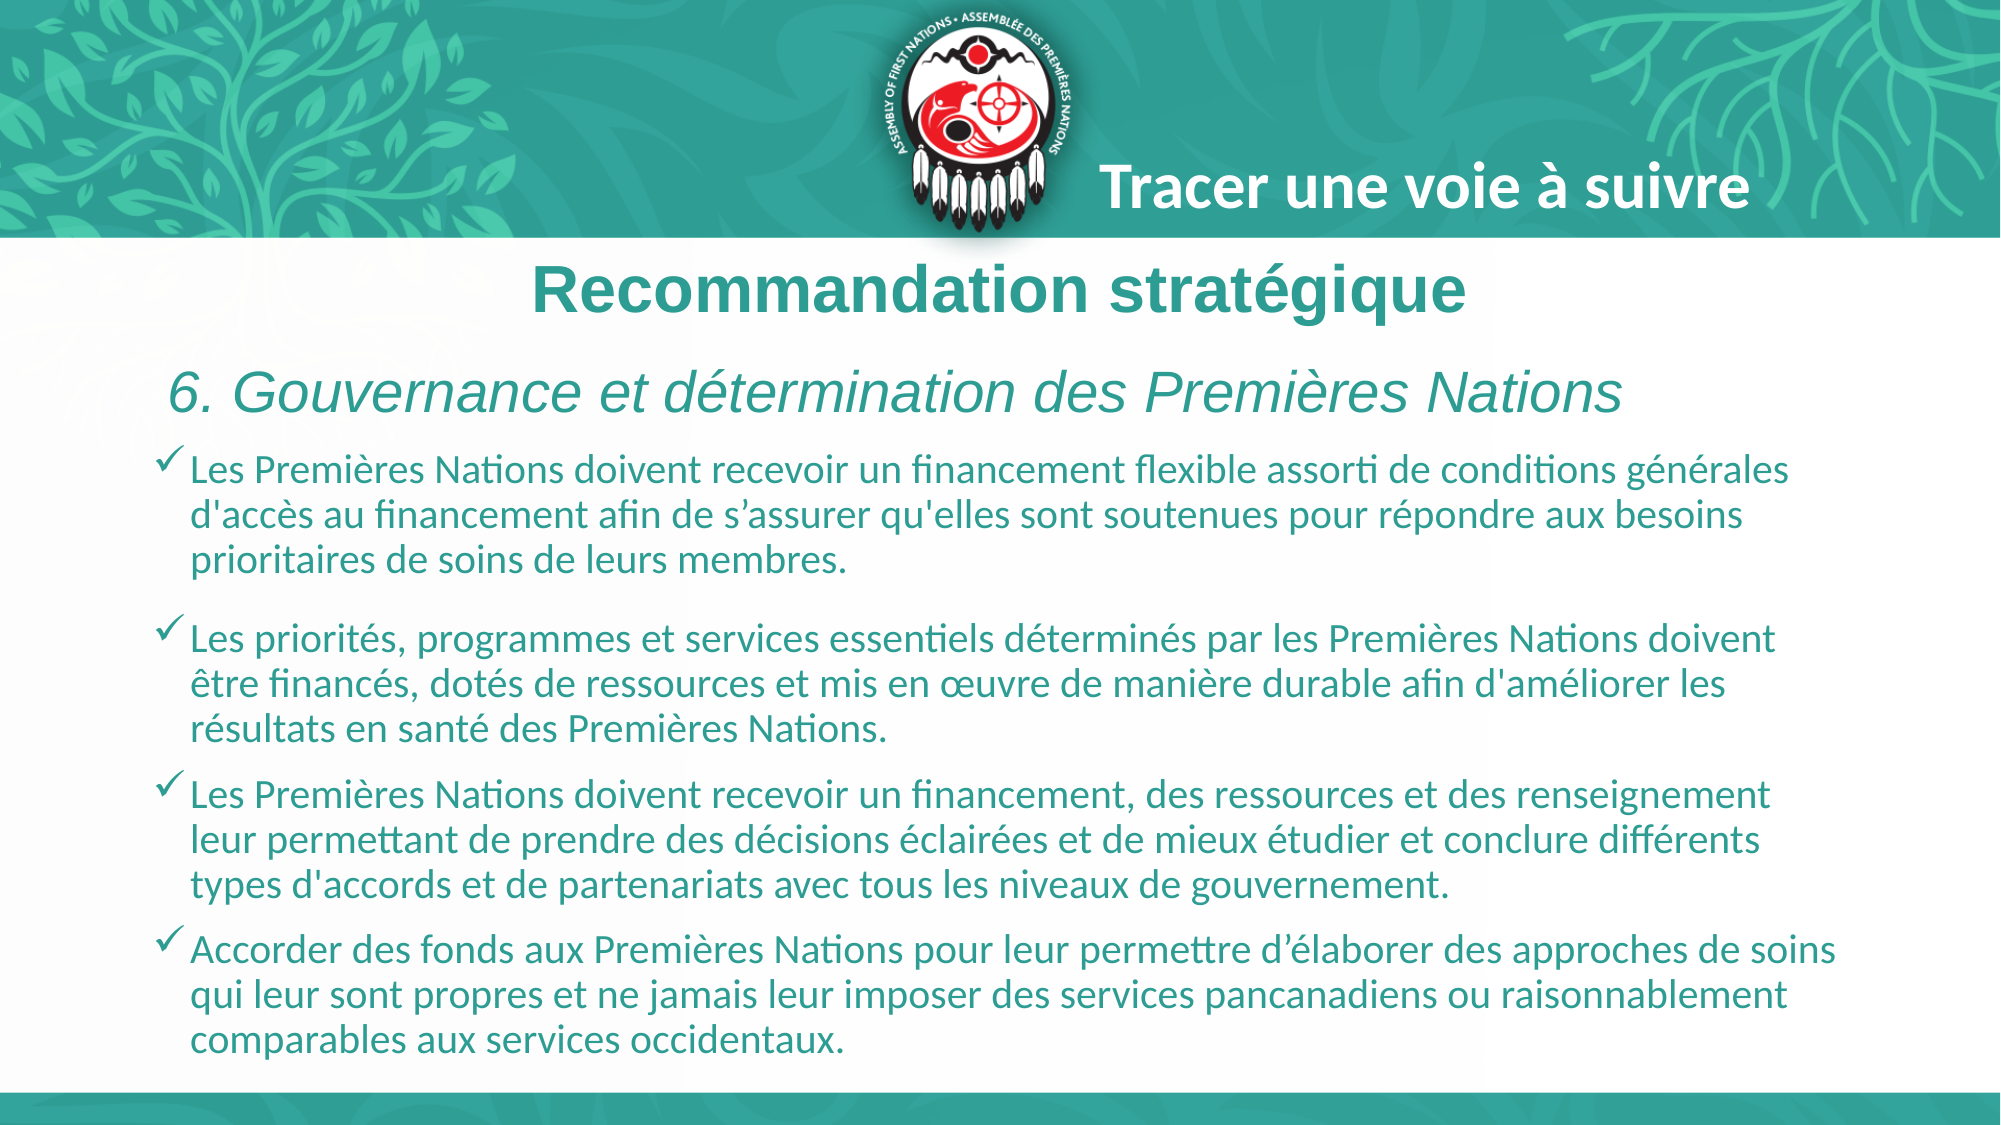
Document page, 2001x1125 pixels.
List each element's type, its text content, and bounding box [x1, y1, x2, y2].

text_box 6. Gouvernance et détermination des Premières Nations [44, 347, 1863, 432]
list Les Premières Nations doivent recevoir un financement flexible assorti de conditions générales d'accès au financement afin de s’assurer qu'elles sont soutenues pour répondre aux besoins prioritaires de soins de leurs membres. Les priorités, programmes et services essentiels déterminés par les Premières Nations doivent être financés, dotés de ressources et mis en œuvre de manière durable afin d'améliorer les résultats en santé des Premières Nations. Les Premières Nations doivent recevoir un financement, des ressources et des renseignement leur permettant de prendre des décisions éclairées et de mieux étudier et conclure différents types d'accords et de partenariats avec tous les niveaux de gouvernement. Accorder des fonds aux Premières Nations pour leur permettre d’élaborer des approches de soins qui leur sont propres et ne jamais leur imposer des services pancanadiens ou raisonnablement comparables aux services occidentaux. [137, 440, 1863, 1050]
title Recommandation stratégique [424, 247, 1576, 347]
text_box Tracer une voie à suivre [1084, 134, 1944, 230]
picture [0, 0, 2001, 1125]
